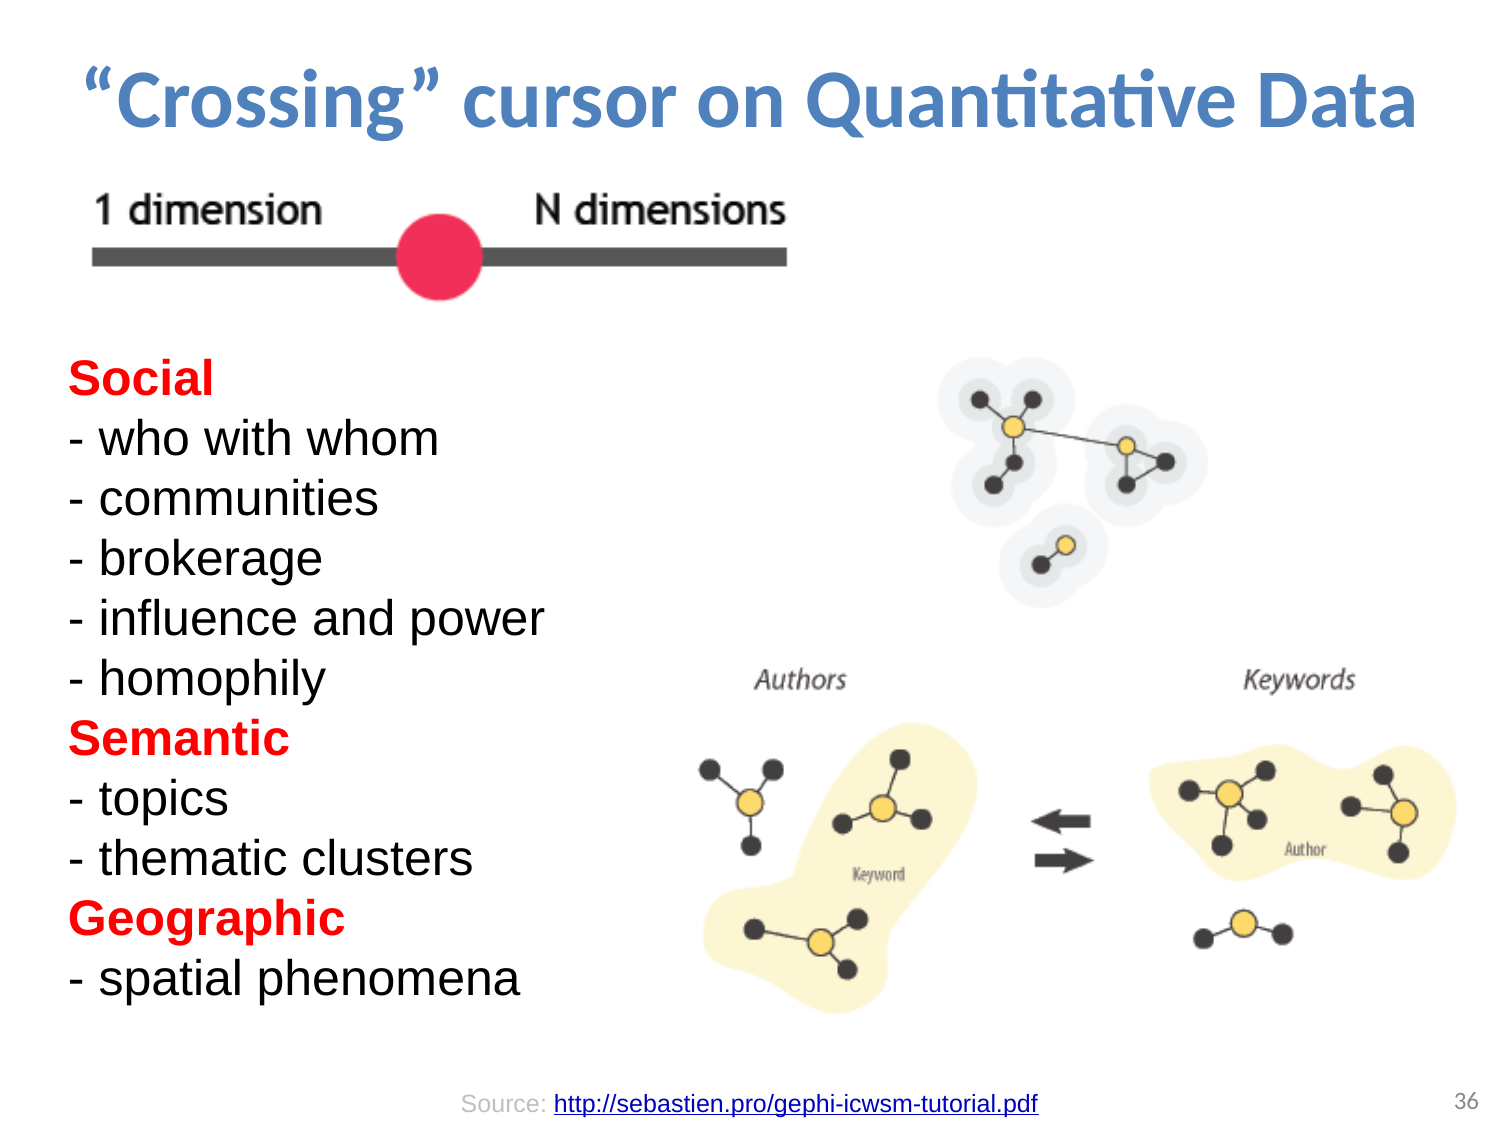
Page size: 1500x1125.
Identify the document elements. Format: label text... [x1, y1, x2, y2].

picture [76, 160, 803, 312]
title “Crossing” cursor on Quantitative Data [41, 19, 1459, 171]
text_box Source: http://sebastien.pro/gephi-icwsm-tutorial.pdf [374, 1079, 1125, 1125]
slide_number 36 [1144, 1069, 1495, 1125]
picture [675, 349, 1471, 1024]
text_box Social - who with whom - communities - brokerage - influence and power - homophily Semantic - topics - thematic clusters Geographic - spatial phenomena [53, 337, 804, 1013]
